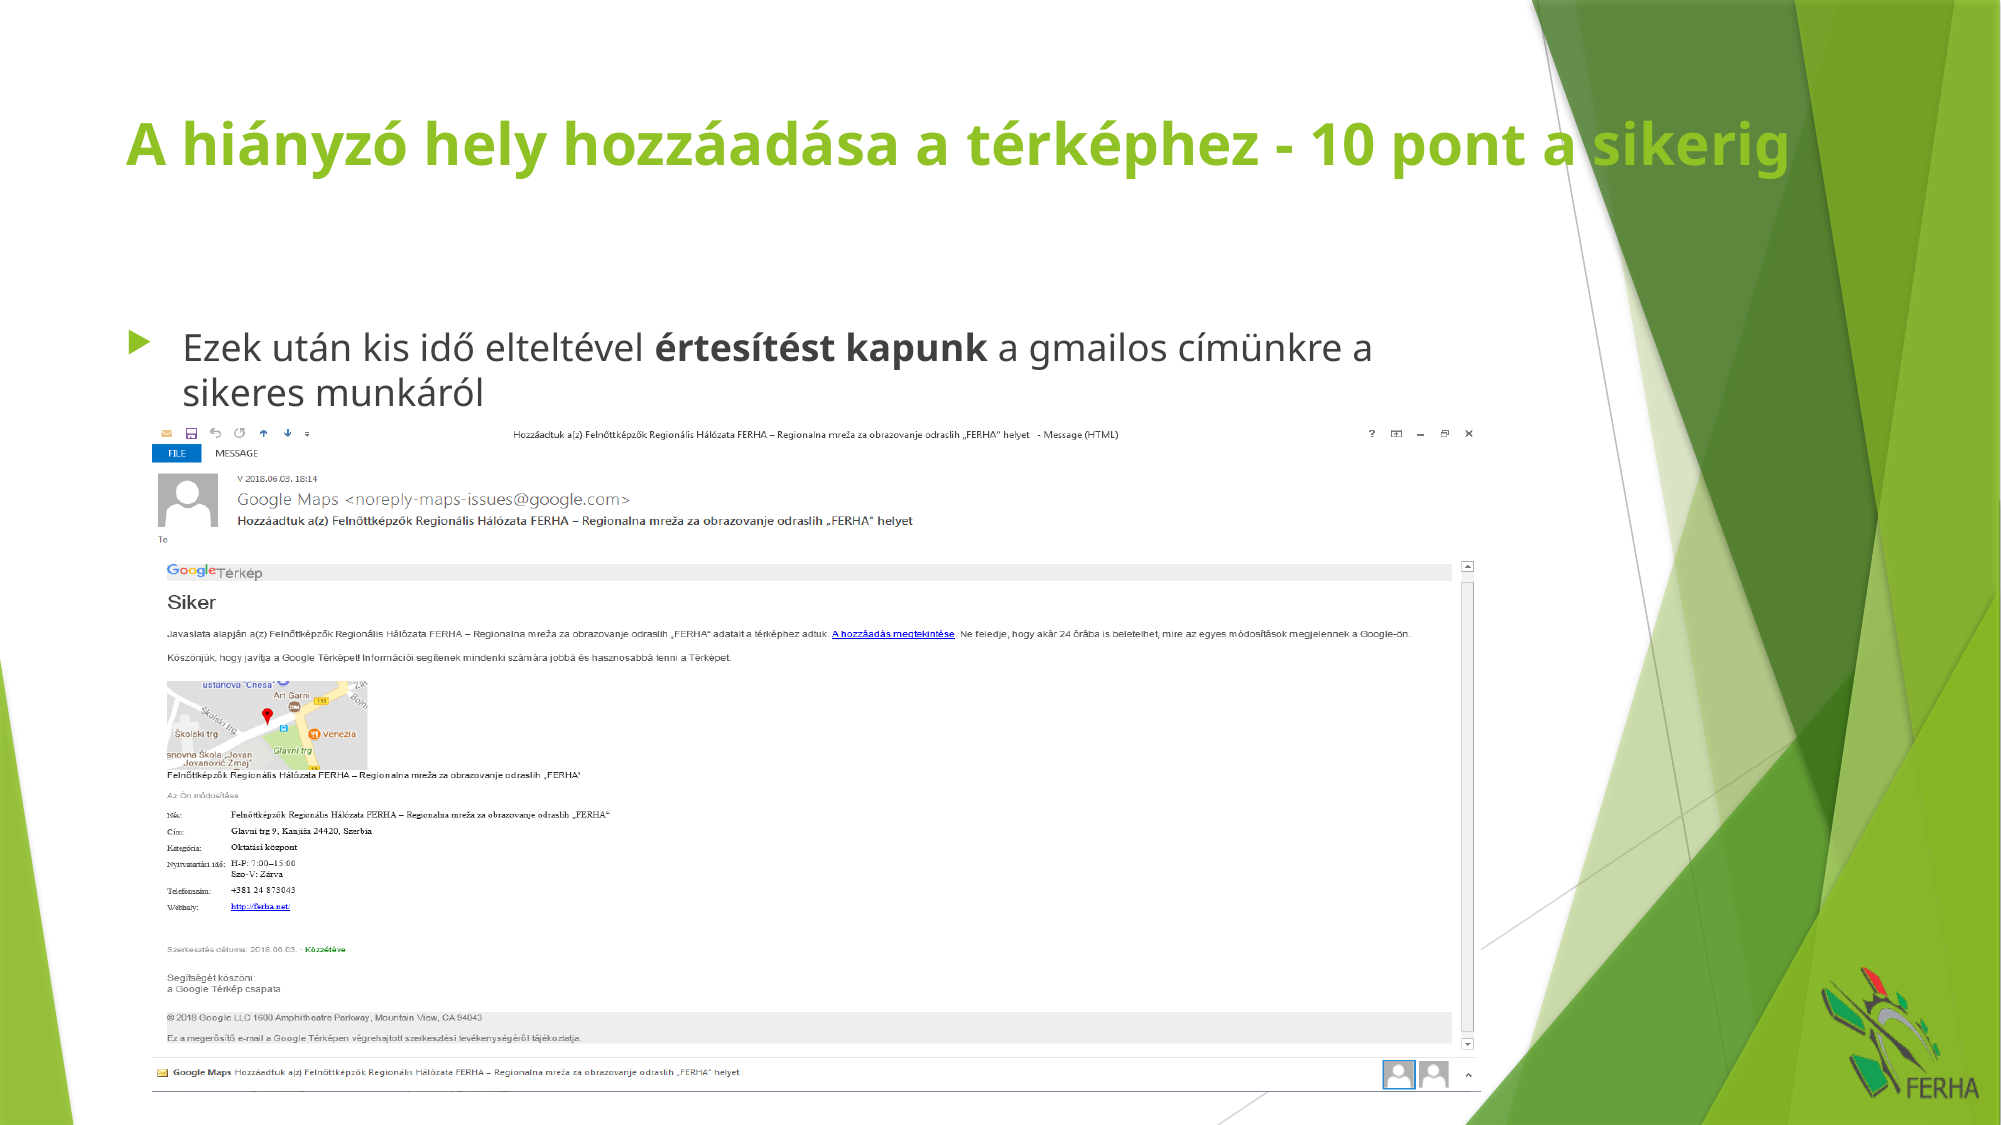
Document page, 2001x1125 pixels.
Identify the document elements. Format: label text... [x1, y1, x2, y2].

picture [152, 425, 1482, 1092]
list Ezek után kis idő elteltével értesítést kapunk a gmailos címünkre a sikeres munkáról [111, 316, 1522, 954]
picture [1821, 966, 1979, 1100]
text_box A hiányzó hely hozzáadása a térképhez - 10 pont a sikerig [111, 99, 1979, 201]
